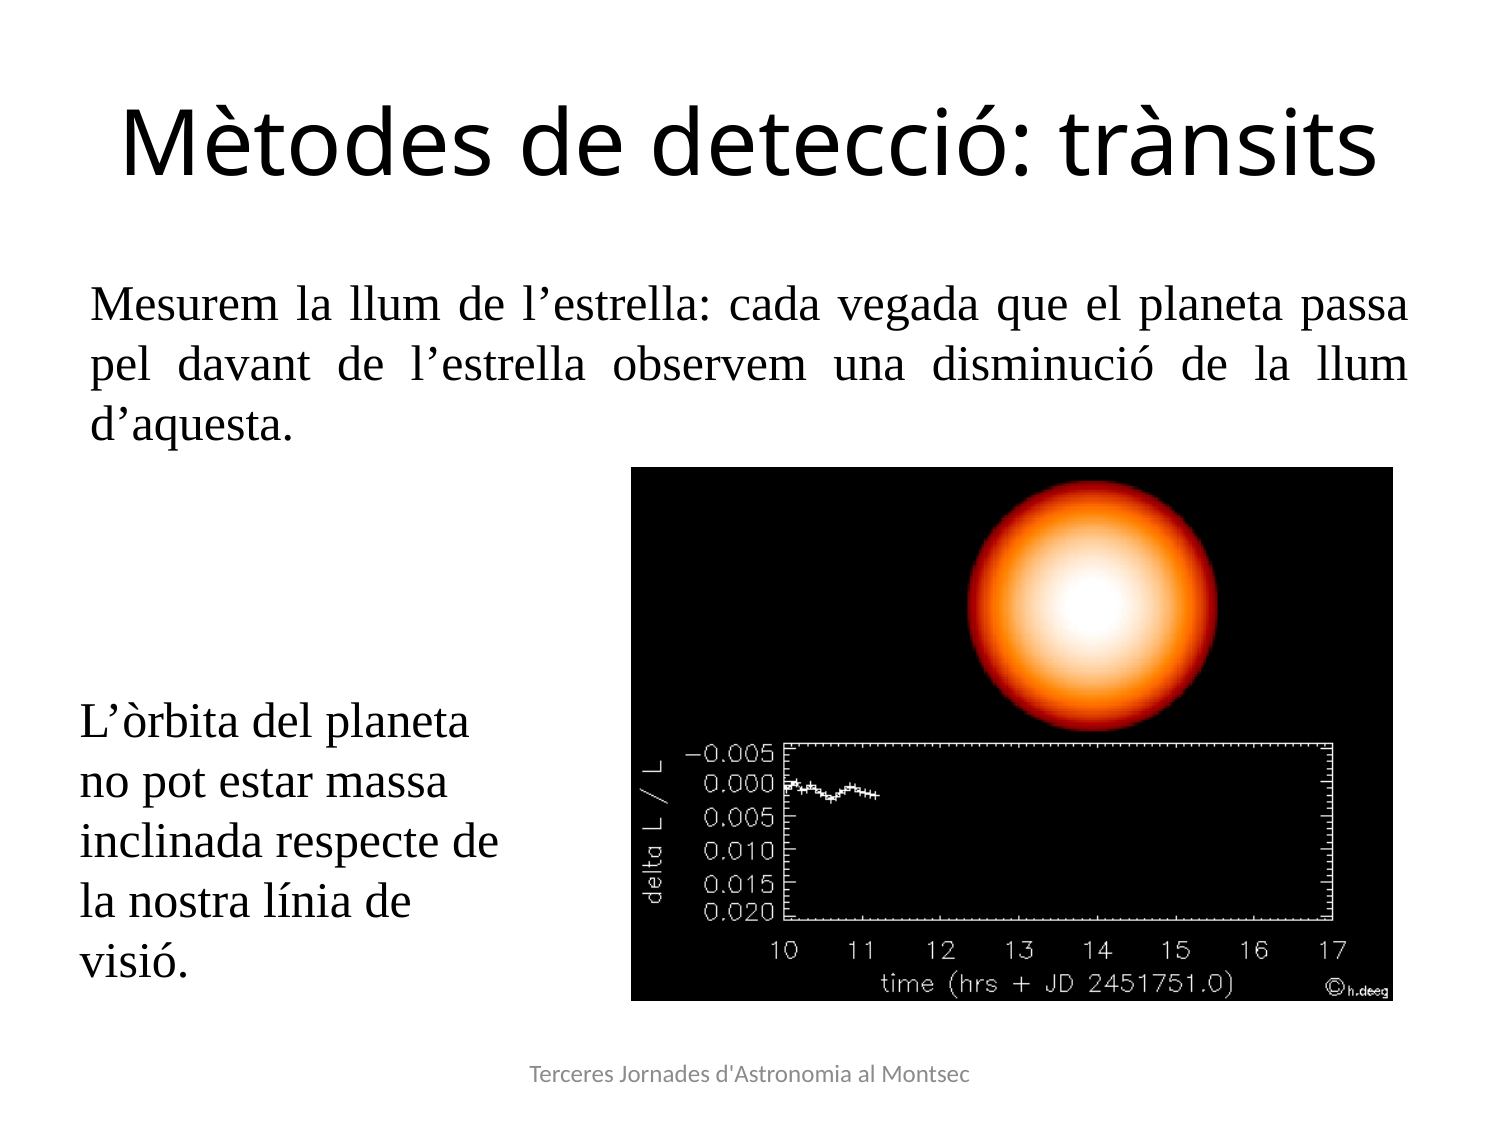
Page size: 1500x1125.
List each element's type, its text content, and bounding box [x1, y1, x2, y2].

list Mesurem la llum de l’estrella: cada vegada que el planeta passa pel davant de l’estrella observem una disminució de la llum d’aquesta. [75, 262, 1425, 1005]
picture [631, 467, 1393, 1001]
footer Terceres Jornades d'Astronomia al Montsec [512, 1042, 988, 1103]
title Mètodes de detecció: trànsits [75, 45, 1425, 233]
text_box L’òrbita del planeta no pot estar massa inclinada respecte de la nostra línia de visió. [64, 680, 526, 996]
